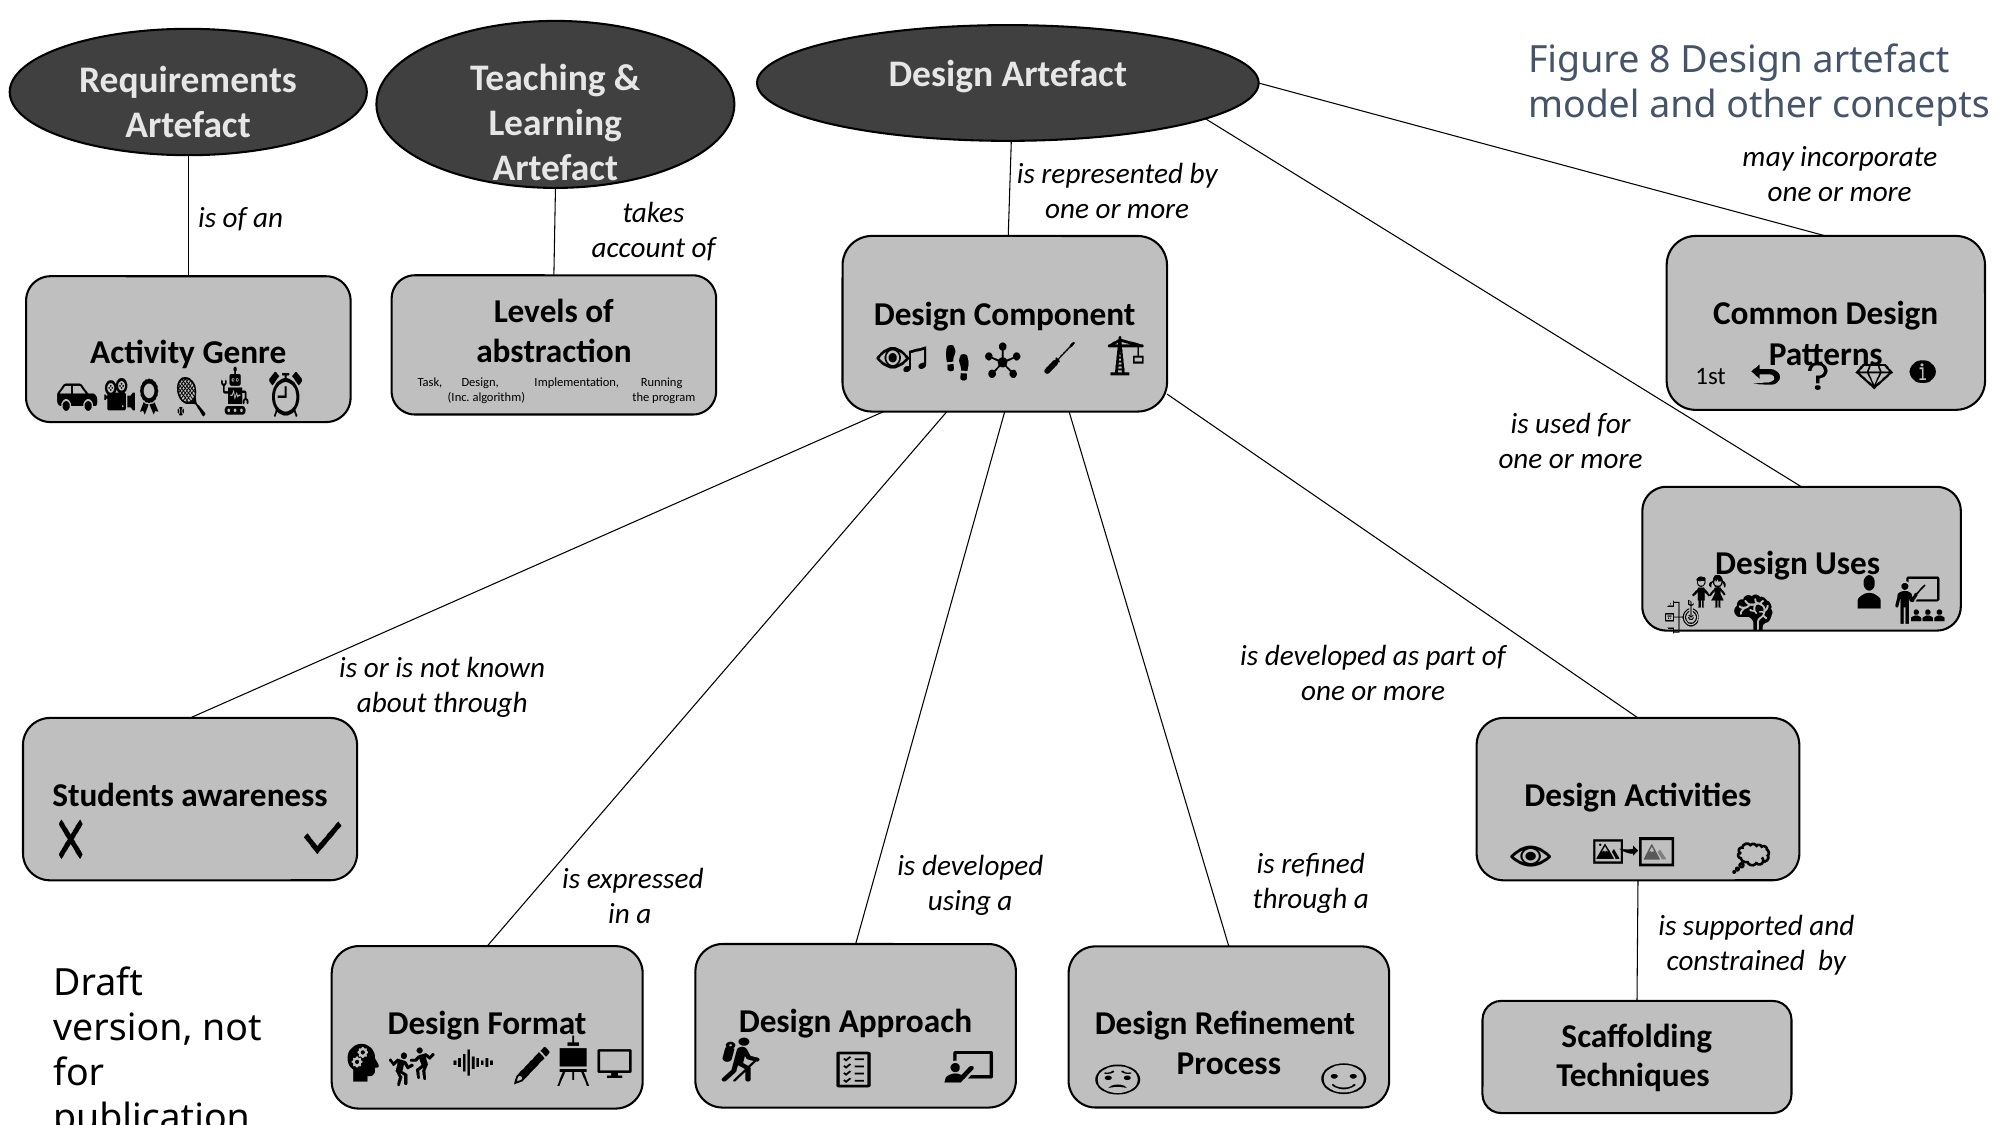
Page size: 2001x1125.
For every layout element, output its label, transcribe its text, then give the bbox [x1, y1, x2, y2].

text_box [331, 881, 951, 1109]
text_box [1143, 80, 1961, 637]
text_box Design Artefact [755, 24, 1260, 140]
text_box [1077, 412, 1167, 1108]
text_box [695, 412, 1077, 1108]
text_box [22, 406, 896, 881]
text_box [9, 28, 367, 427]
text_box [376, 20, 746, 415]
text_box Figure 8 Design artefact model and other concepts [1520, 27, 2000, 133]
text_box Draft version, not for publication. [38, 950, 300, 1125]
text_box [1167, 637, 1928, 1114]
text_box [1961, 82, 1986, 410]
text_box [842, 140, 1238, 412]
